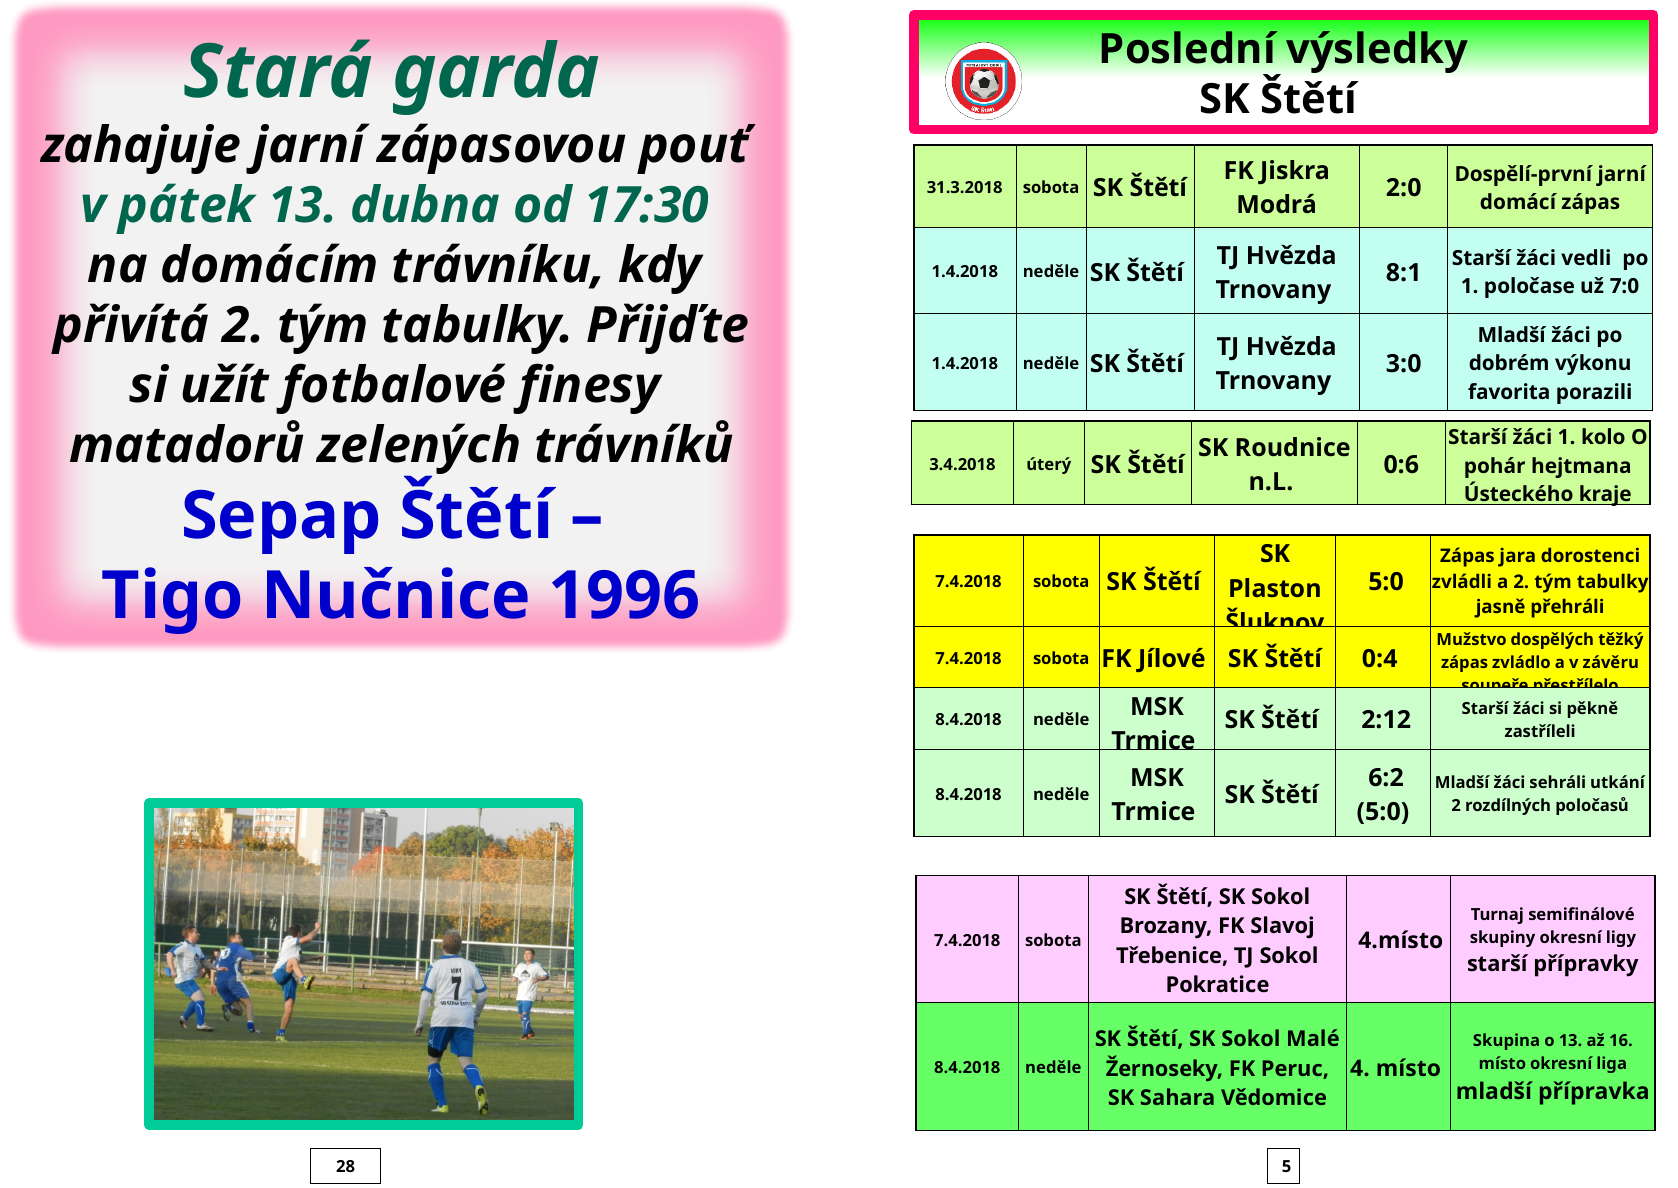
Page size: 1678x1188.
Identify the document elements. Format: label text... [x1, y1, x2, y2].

table_cell 8.4.2018 [915, 750, 1023, 836]
table_cell neděle [1024, 688, 1099, 749]
table_cell TJ Hvězda Trnovany [1195, 314, 1359, 410]
picture [139, 109, 290, 635]
table_cell MSK Trmice [1100, 688, 1214, 749]
table_cell SK Štětí [1087, 314, 1194, 410]
table_cell 8:1 [1360, 228, 1447, 313]
table_header SK Štětí [1100, 536, 1214, 626]
table_header 5:0 [1336, 536, 1430, 626]
table_header 4.místo [1347, 876, 1450, 1002]
table_cell SK Štětí [1215, 627, 1335, 687]
table_cell FK Jílové [1100, 627, 1214, 687]
table_header 7.4.2018 [915, 536, 1023, 626]
table_cell 6:2 (5:0) [1336, 750, 1430, 836]
table_cell 4. místo [1347, 1003, 1450, 1130]
table_cell Starší žáci si pěkně zastříleli [1431, 688, 1649, 749]
table_header SK Roudnice n.L. [1192, 422, 1357, 504]
table_header 2:0 [1360, 146, 1447, 227]
table_cell 1.4.2018 [915, 314, 1016, 410]
text_box 28 [310, 1148, 381, 1184]
table_cell SK Štětí, SK Sokol Malé Žernoseky, FK Peruc, SK Sahara Vědomice [1089, 1003, 1346, 1130]
picture [944, 42, 1022, 120]
table_header sobota [1019, 876, 1088, 1002]
table_header Dospělí-první jarní domácí zápas [1448, 146, 1652, 227]
table_cell 8.4.2018 [917, 1003, 1018, 1130]
text_box Stará garda zahajuje jarní zápasovou pouť v pátek 13. dubna od 17:30 na domácím trávníku, kdy přivítá 2. tým tabulky. Přijďte si užít fotbalové finesy matadorů zelených trávníků Sepap Štětí – Tigo Nučnice 1996 [92, 83, 713, 573]
table_header úterý [1014, 422, 1084, 504]
table_cell neděle [1017, 228, 1086, 313]
table_cell Mladší žáci po dobrém výkonu favorita porazili [1448, 314, 1652, 410]
table_cell Mužstvo dospělých těžký zápas zvládlo a v závěru soupeře přestřílelo [1431, 627, 1649, 687]
table_cell SK Štětí [1215, 750, 1335, 836]
table_header sobota [1024, 536, 1099, 626]
table_cell TJ Hvězda Trnovany [1195, 228, 1359, 313]
table_cell 1.4.2018 [915, 228, 1016, 313]
table_cell 3:0 [1360, 314, 1447, 410]
text_box Poslední výsledky SK Štětí [913, 14, 1654, 130]
table_cell 8.4.2018 [915, 688, 1023, 749]
picture [153, 807, 575, 1121]
table_cell 2:12 [1336, 688, 1430, 749]
table_header Turnaj semifinálové skupiny okresní ligy starší přípravky [1451, 876, 1654, 1002]
table_header 7.4.2018 [917, 876, 1018, 1002]
text_box 5 [1267, 1148, 1300, 1184]
table_cell neděle [1024, 750, 1099, 836]
table_header SK Štětí [1085, 422, 1191, 504]
table_header 0:6 [1358, 422, 1445, 504]
table_header Starší žáci 1. kolo O pohár hejtmana Ústeckého kraje [1446, 422, 1649, 504]
table_cell Skupina o 13. až 16. místo okresní liga mladší přípravka [85, 76, 720, 580]
table_cell 0 [28, 19, 776, 636]
table_header FK Jiskra Modrá [1195, 146, 1359, 227]
table_cell SK Štětí [1087, 228, 1194, 313]
table_cell 0:4 [1336, 627, 1430, 687]
table_cell neděle [1019, 1003, 1088, 1130]
table_header SK Štětí, SK Sokol Brozany, FK Slavoj Třebenice, TJ Sokol Pokratice [1089, 876, 1346, 1002]
table_cell sobota [1024, 627, 1099, 687]
table_header sobota [1017, 146, 1086, 227]
table_cell Mladší žáci sehráli utkání 2 rozdílných poločasů [1431, 750, 1649, 836]
table_cell neděle [1017, 314, 1086, 410]
table_cell 7.4.2018 [915, 627, 1023, 687]
table_header 3.4.2018 [912, 422, 1013, 504]
table_cell SK Štětí [1215, 688, 1335, 749]
table_header 31.3.2018 [915, 146, 1016, 227]
table_cell MSK Trmice [1100, 750, 1214, 836]
table_header SK Štětí [1087, 146, 1194, 227]
table_header Zápas jara dorostenci zvládli a 2. tým tabulky jasně přehráli [1431, 536, 1649, 626]
table_cell Skupina o 13. až 16. místo okresní liga mladší přípravka [1451, 1003, 1654, 1130]
table_cell Starší žáci vedli po 1. poločase už 7:0 [1448, 228, 1652, 313]
table_header SK Plaston Šluknov [1215, 536, 1335, 626]
